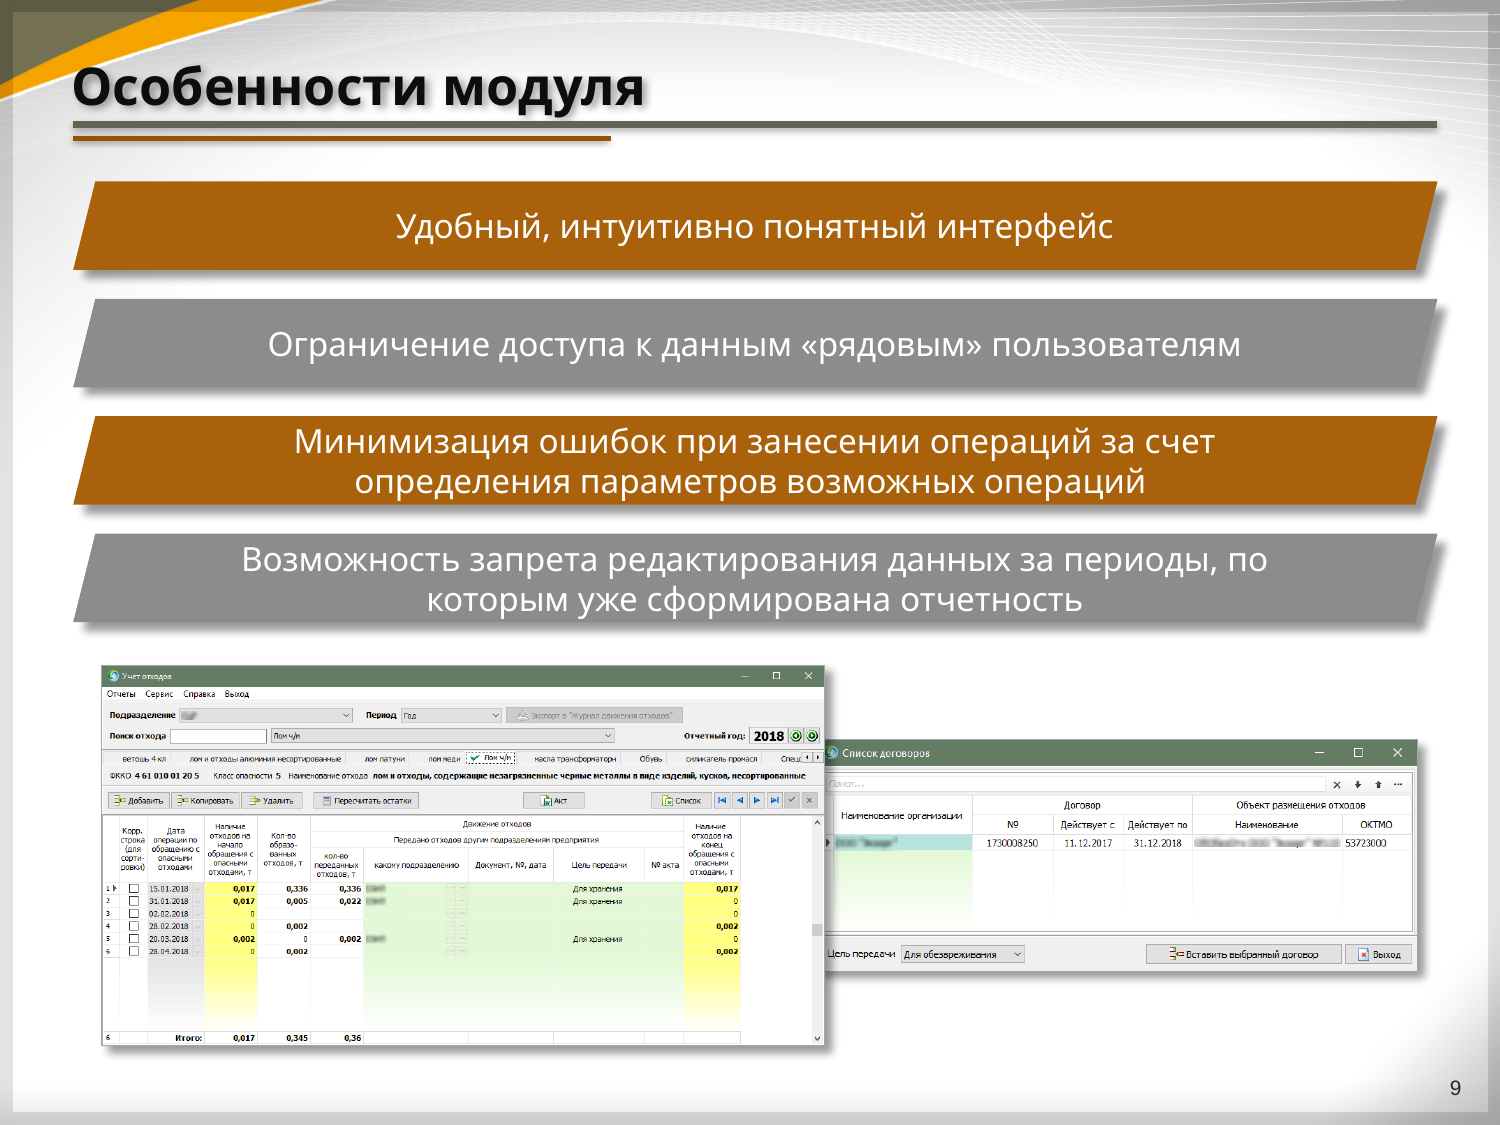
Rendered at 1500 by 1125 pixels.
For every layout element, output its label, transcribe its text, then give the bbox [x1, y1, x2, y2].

text_box Минимизация ошибок при занесении операций за счет определения параметров возможных операций [71, 414, 1440, 507]
text_box Ограничение доступа к данным «рядовым» пользователям [71, 296, 1440, 390]
slide_number 9 [1417, 1057, 1494, 1118]
picture [0, 0, 1500, 1125]
text_box Удобный, интуитивно понятный интерфейс [71, 179, 1440, 273]
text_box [72, 124, 1438, 139]
text_box Особенности модуля [56, 46, 1438, 124]
text_box Возможность запрета редактирования данных за периоды, по которым уже сформирована отчетность [71, 531, 1440, 625]
